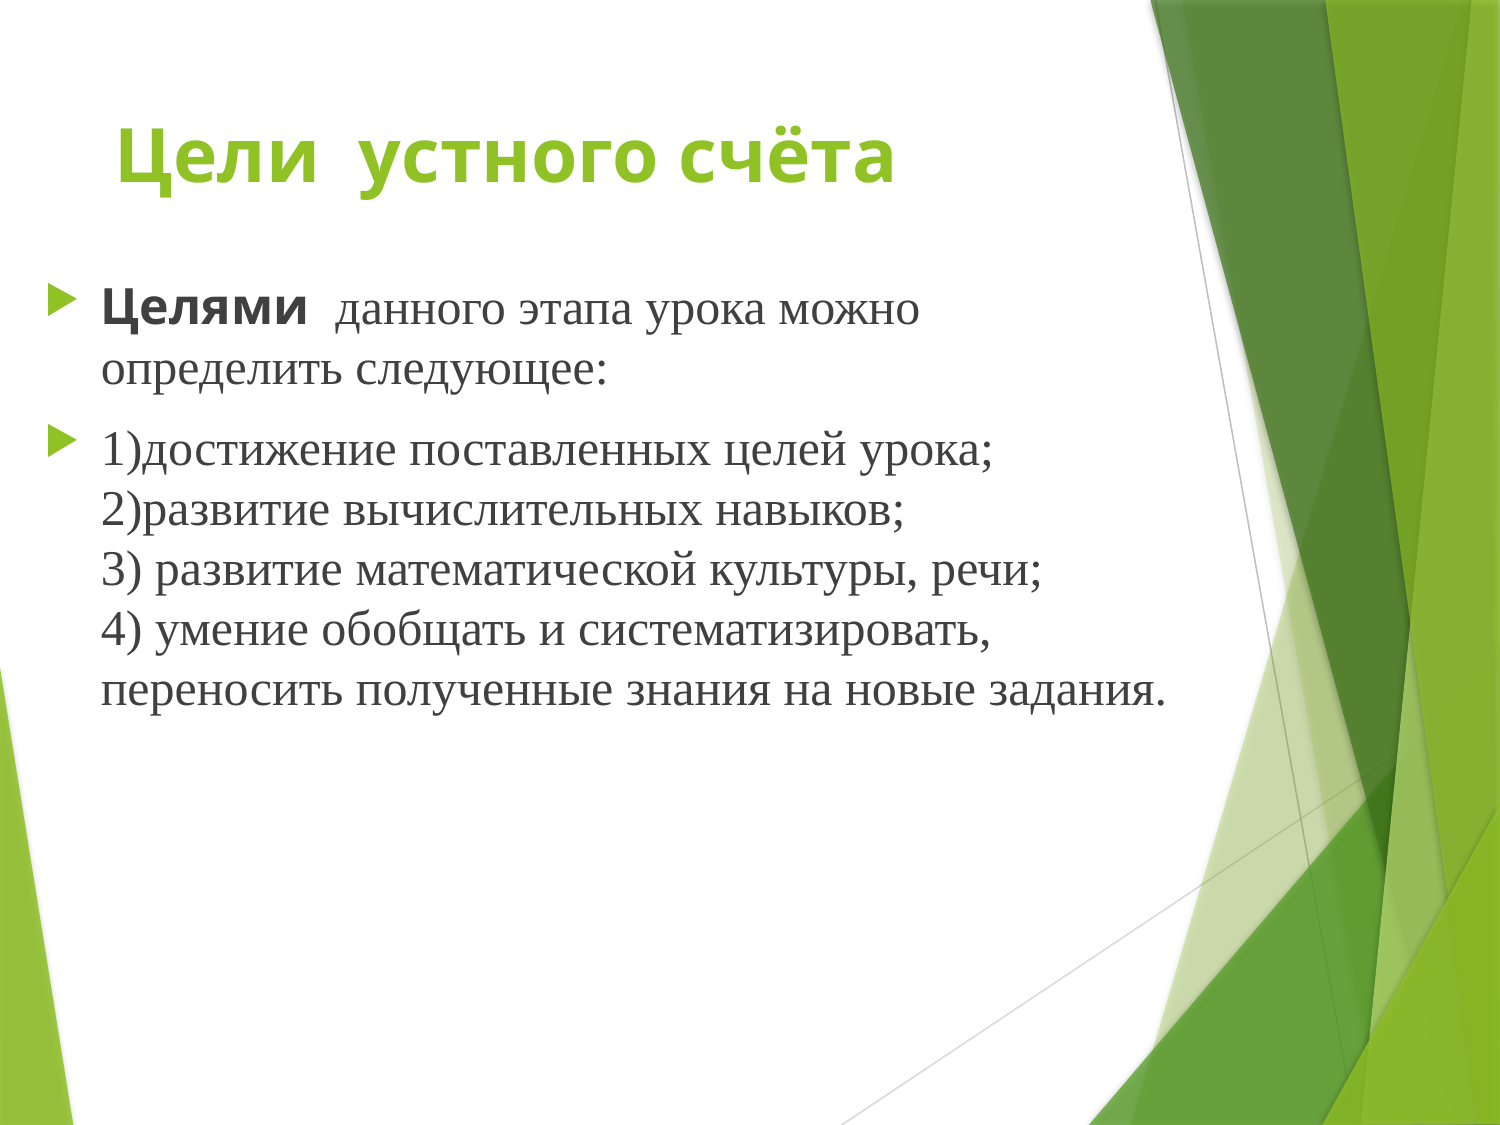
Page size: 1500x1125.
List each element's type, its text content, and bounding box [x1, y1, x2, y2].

list Целями данного этапа урока можно определить следующее: 1)достижение поставленных целей урока; 2)развитие вычислительных навыков; 3) развитие математической культуры, речи; 4) умение обобщать и систематизировать, переносить полученные знания на новые задания. [29, 267, 1188, 1071]
title Цели устного счёта [99, 99, 1142, 267]
